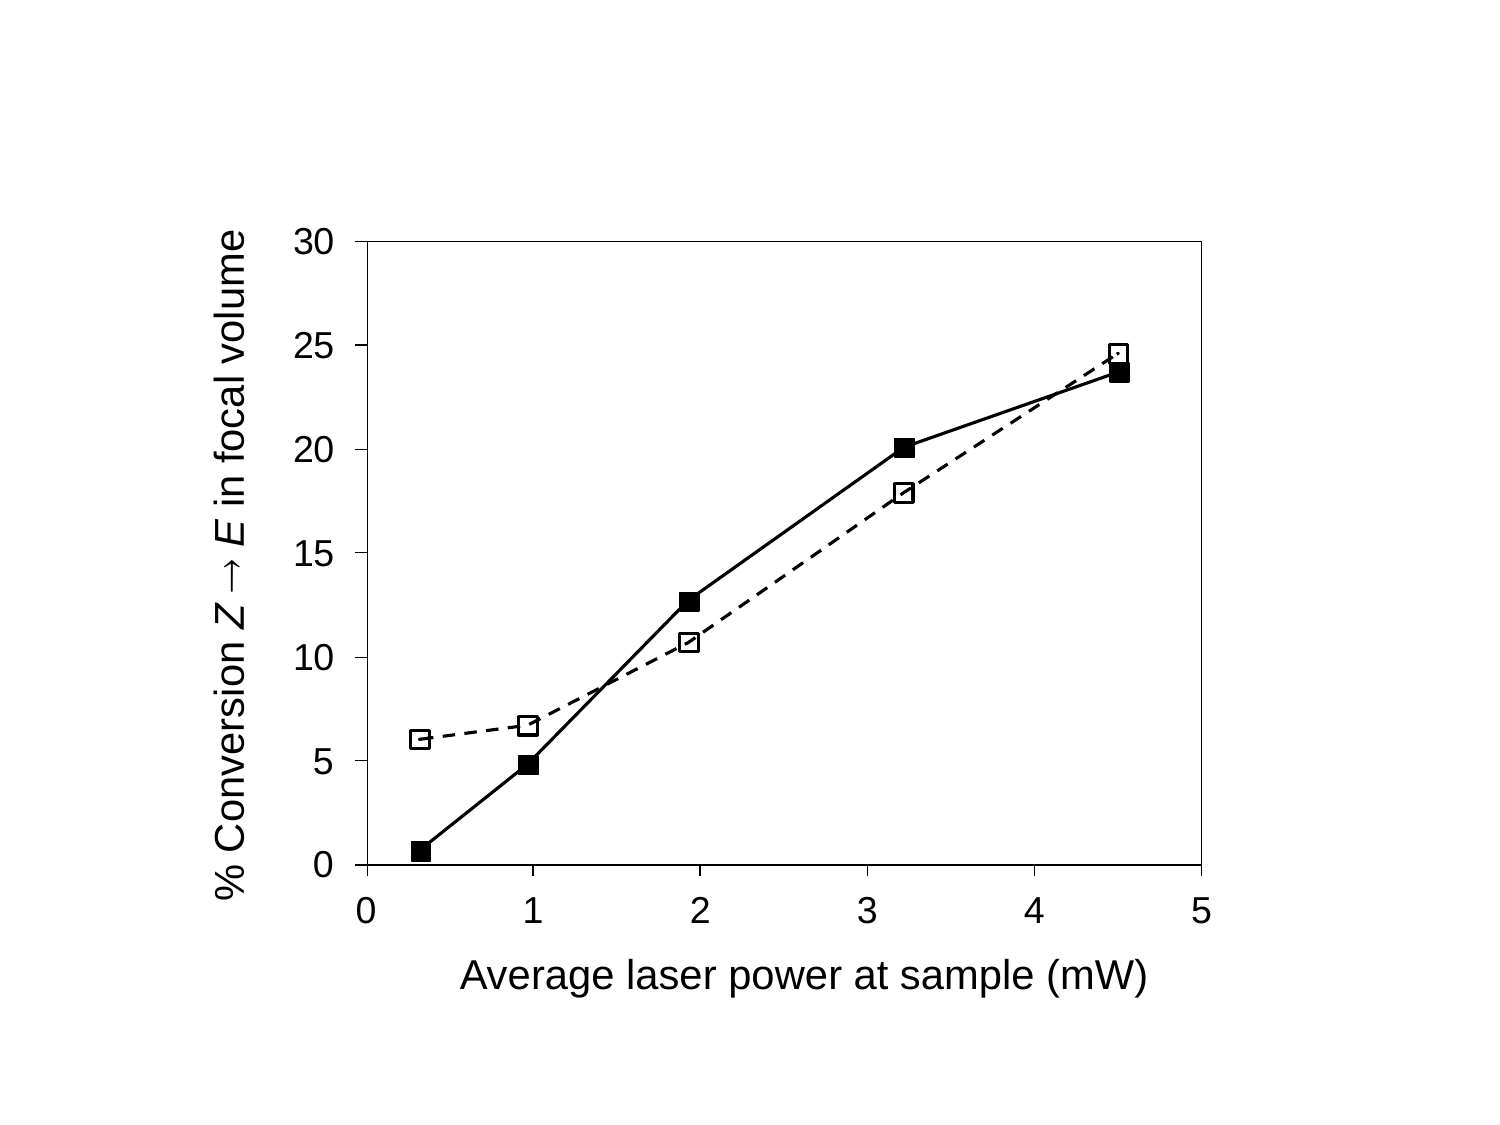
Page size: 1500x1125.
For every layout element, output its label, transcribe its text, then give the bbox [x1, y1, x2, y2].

text_box % Conversion Z  E in focal volume [194, 214, 260, 917]
text_box Average laser power at sample (mW) [445, 954, 1164, 1006]
picture [277, 207, 1236, 945]
